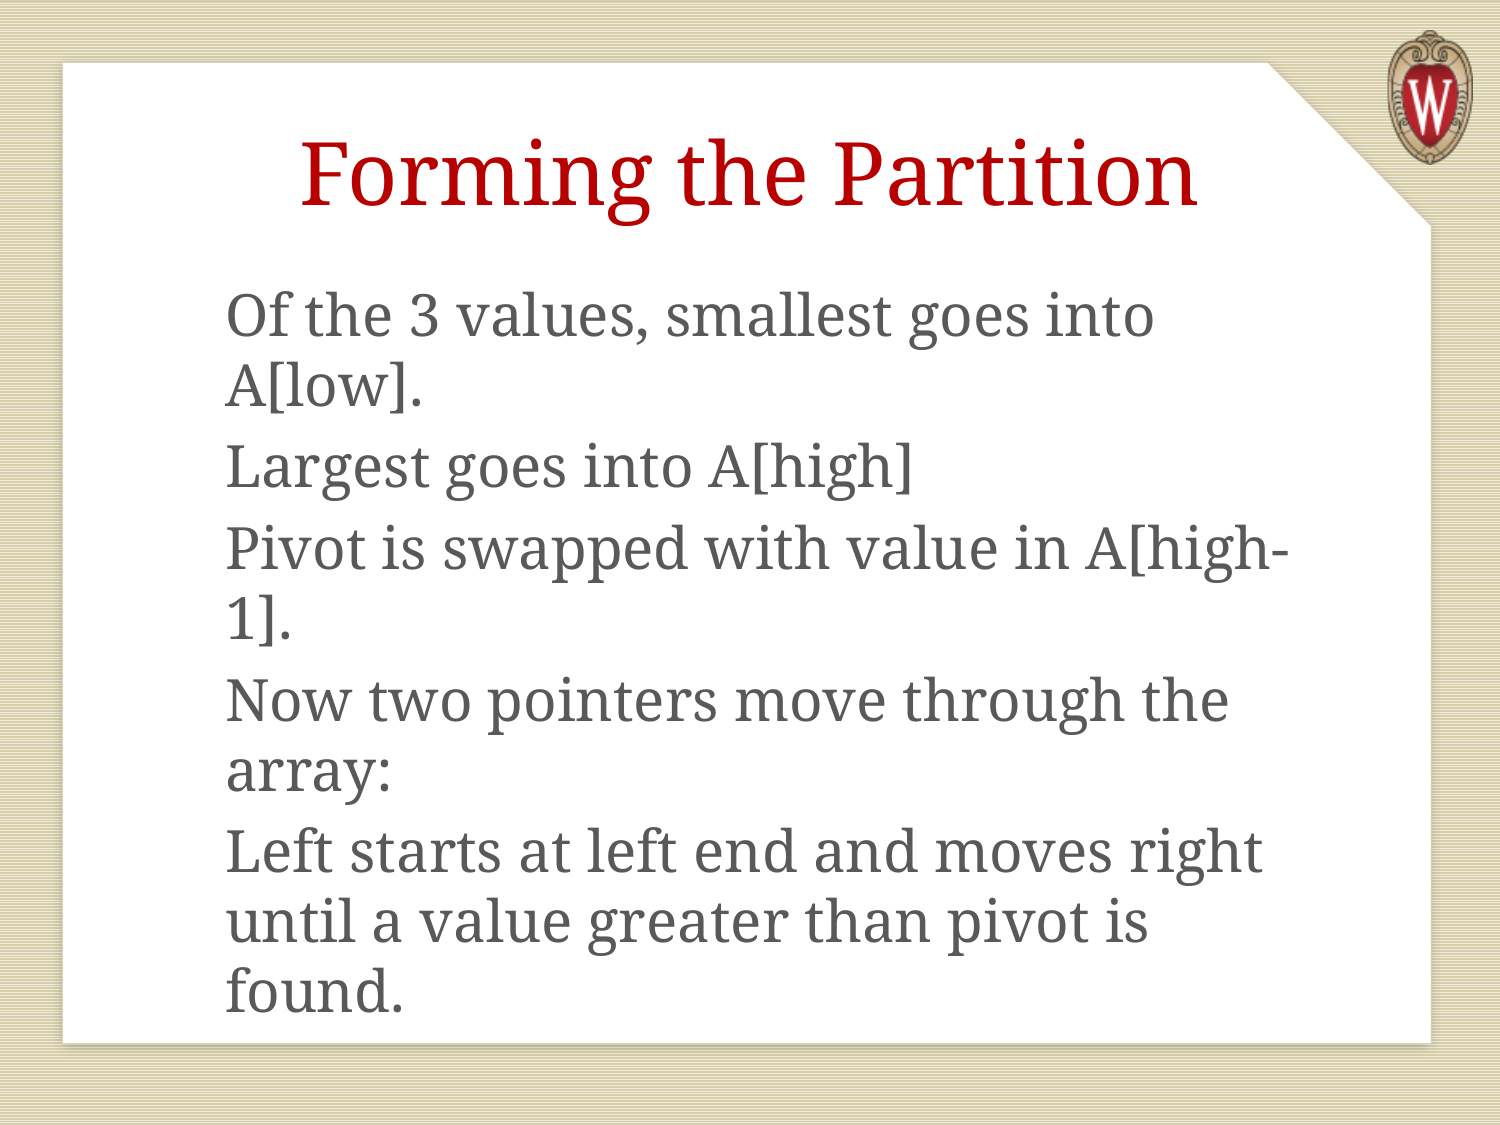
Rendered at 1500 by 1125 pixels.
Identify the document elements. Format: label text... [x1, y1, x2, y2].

subtitle Of the 3 values, smallest goes into A[low]. Largest goes into A[high] Pivot is swapped with value in A[high-1]. Now two pointers move through the array: Left starts at left end and moves right until a value greater than pivot is found. [225, 277, 1327, 887]
title Forming the Partition [112, 118, 1388, 257]
